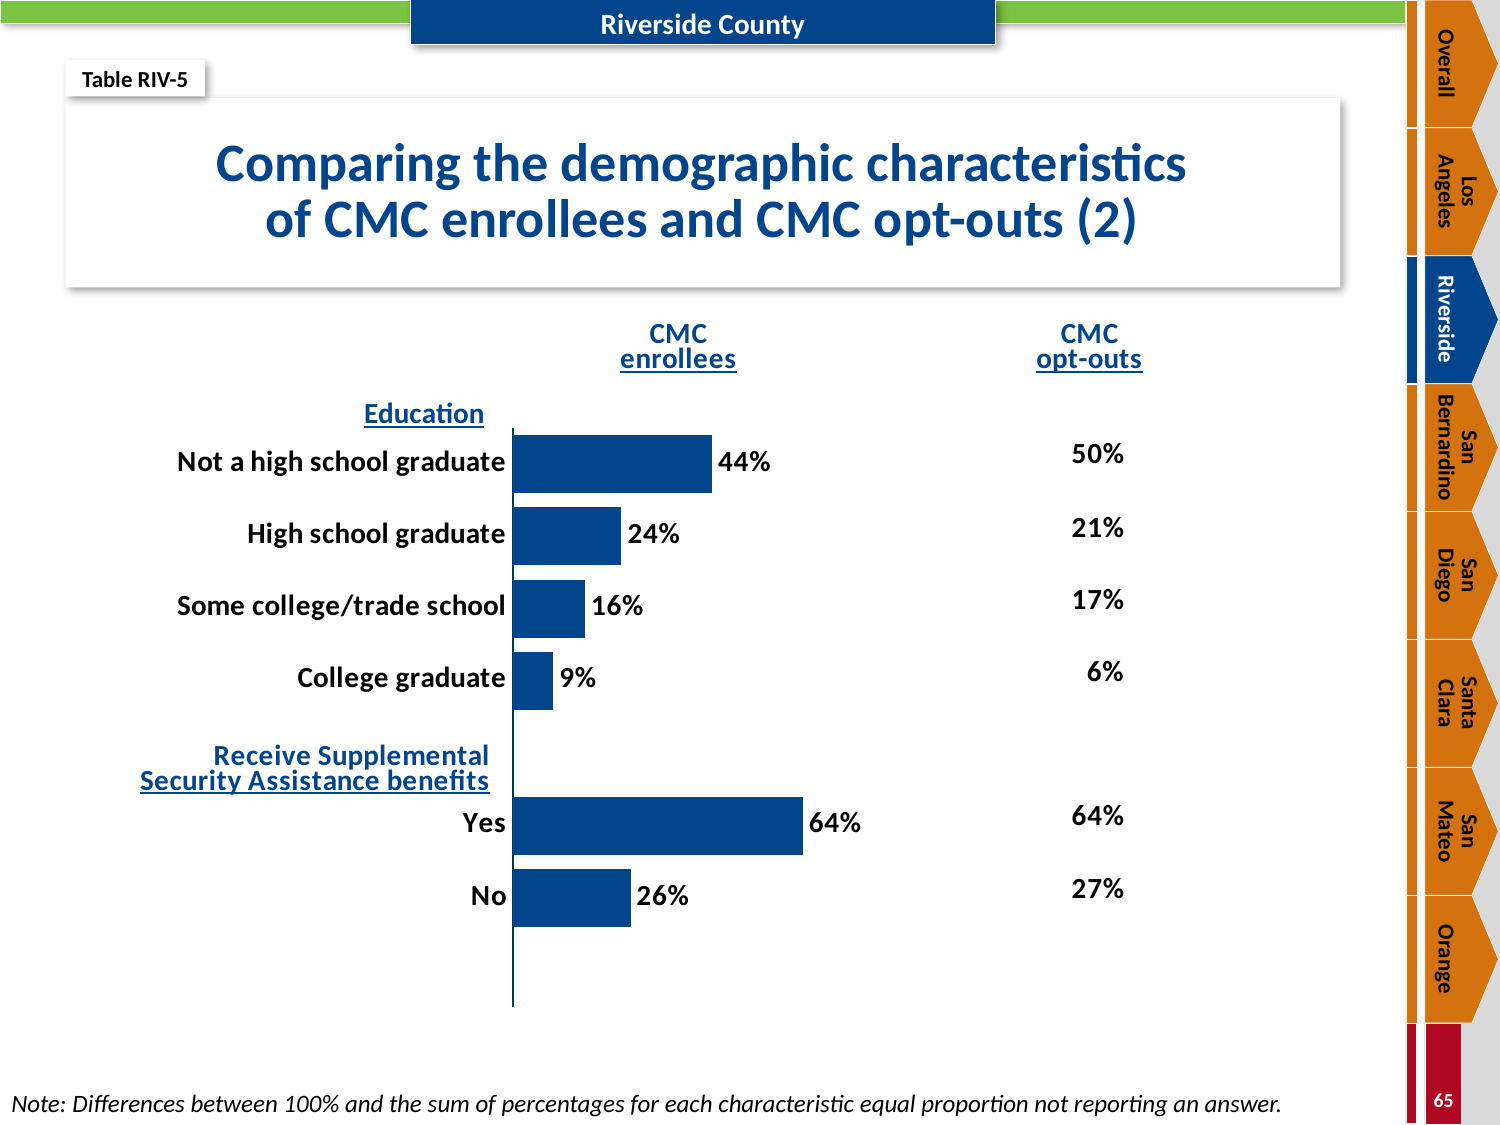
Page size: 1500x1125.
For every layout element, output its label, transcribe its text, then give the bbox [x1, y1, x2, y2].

text_box San Diego [1433, 511, 1494, 639]
text_box Los Angeles [1433, 127, 1494, 255]
text_box Note: Differences between 100% and the sum of percentages for each characteristic equal proportion not reporting an answer. [11, 1087, 1321, 1118]
chart [64, 314, 1341, 1029]
text_box Riverside [1433, 255, 1494, 383]
text_box Orange [1433, 895, 1494, 1023]
text_box Table RIV-5 [65, 60, 206, 97]
text_box San Mateo [1433, 767, 1494, 895]
title Comparing the demographic characteristics of CMC enrollees and CMC opt-outs (2) [65, 98, 1341, 288]
text_box Overall [1433, 0, 1494, 127]
text_box Santa Clara [1433, 639, 1494, 767]
text_box San Bernardino [1433, 383, 1494, 511]
